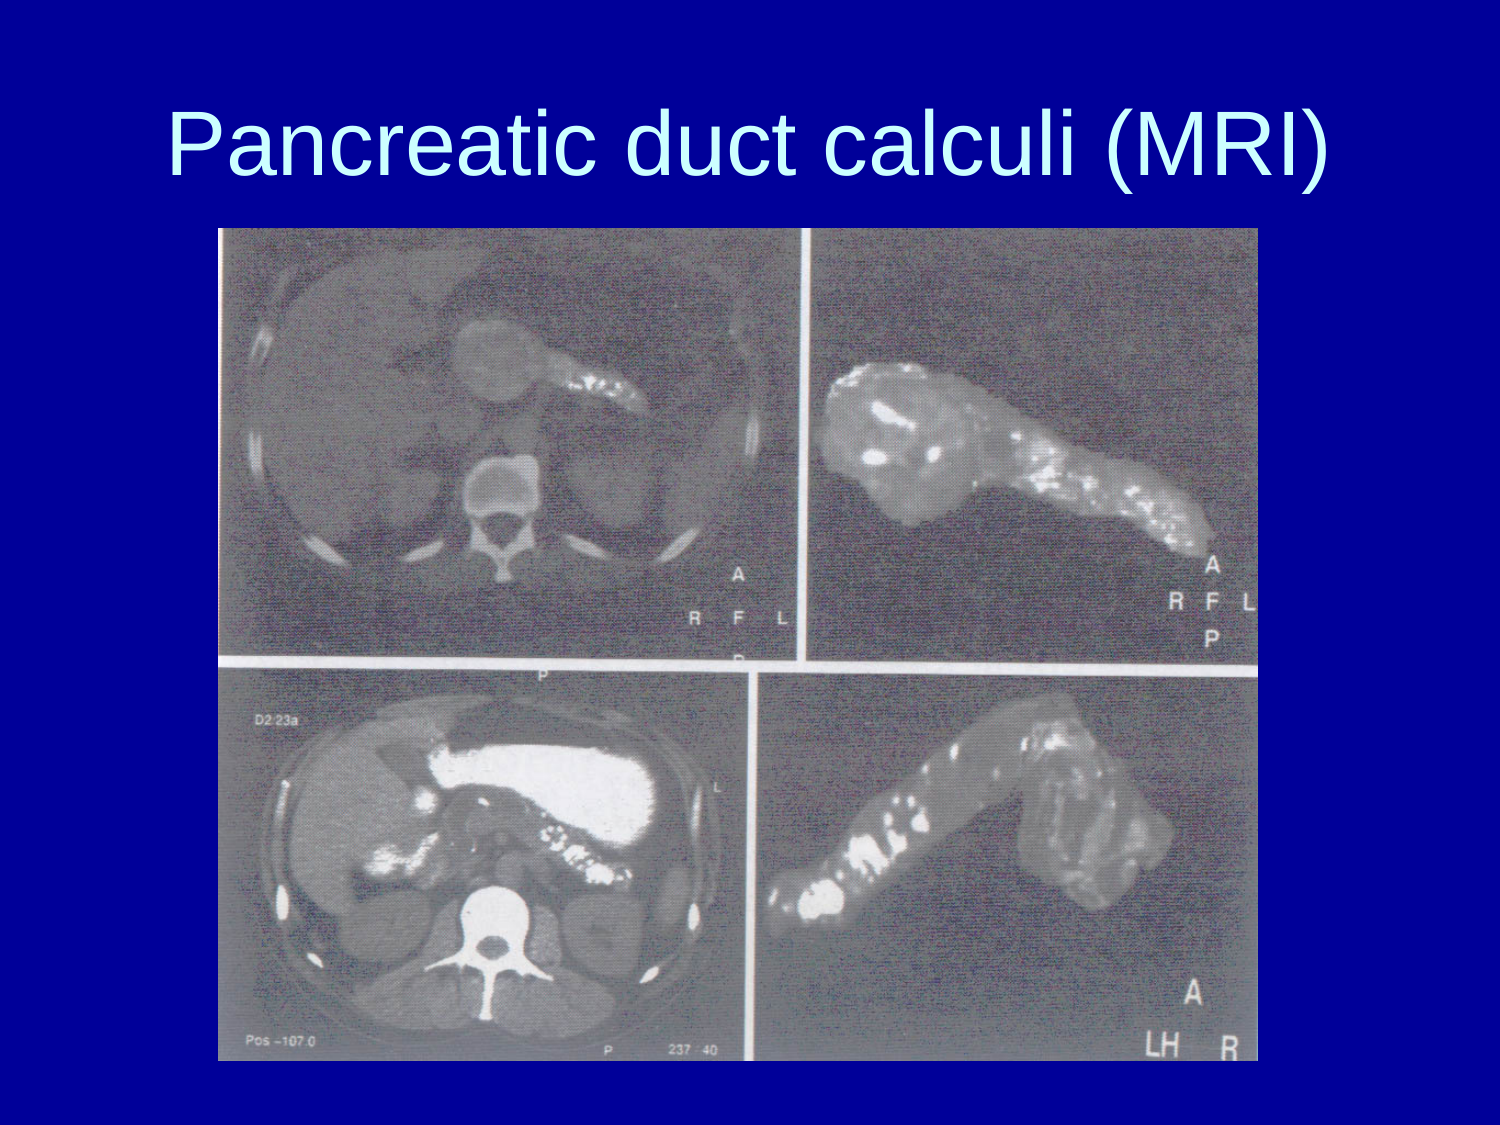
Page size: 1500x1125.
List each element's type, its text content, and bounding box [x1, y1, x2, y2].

title Pancreatic duct calculi (MRI) [75, 45, 1425, 233]
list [218, 227, 1259, 1061]
